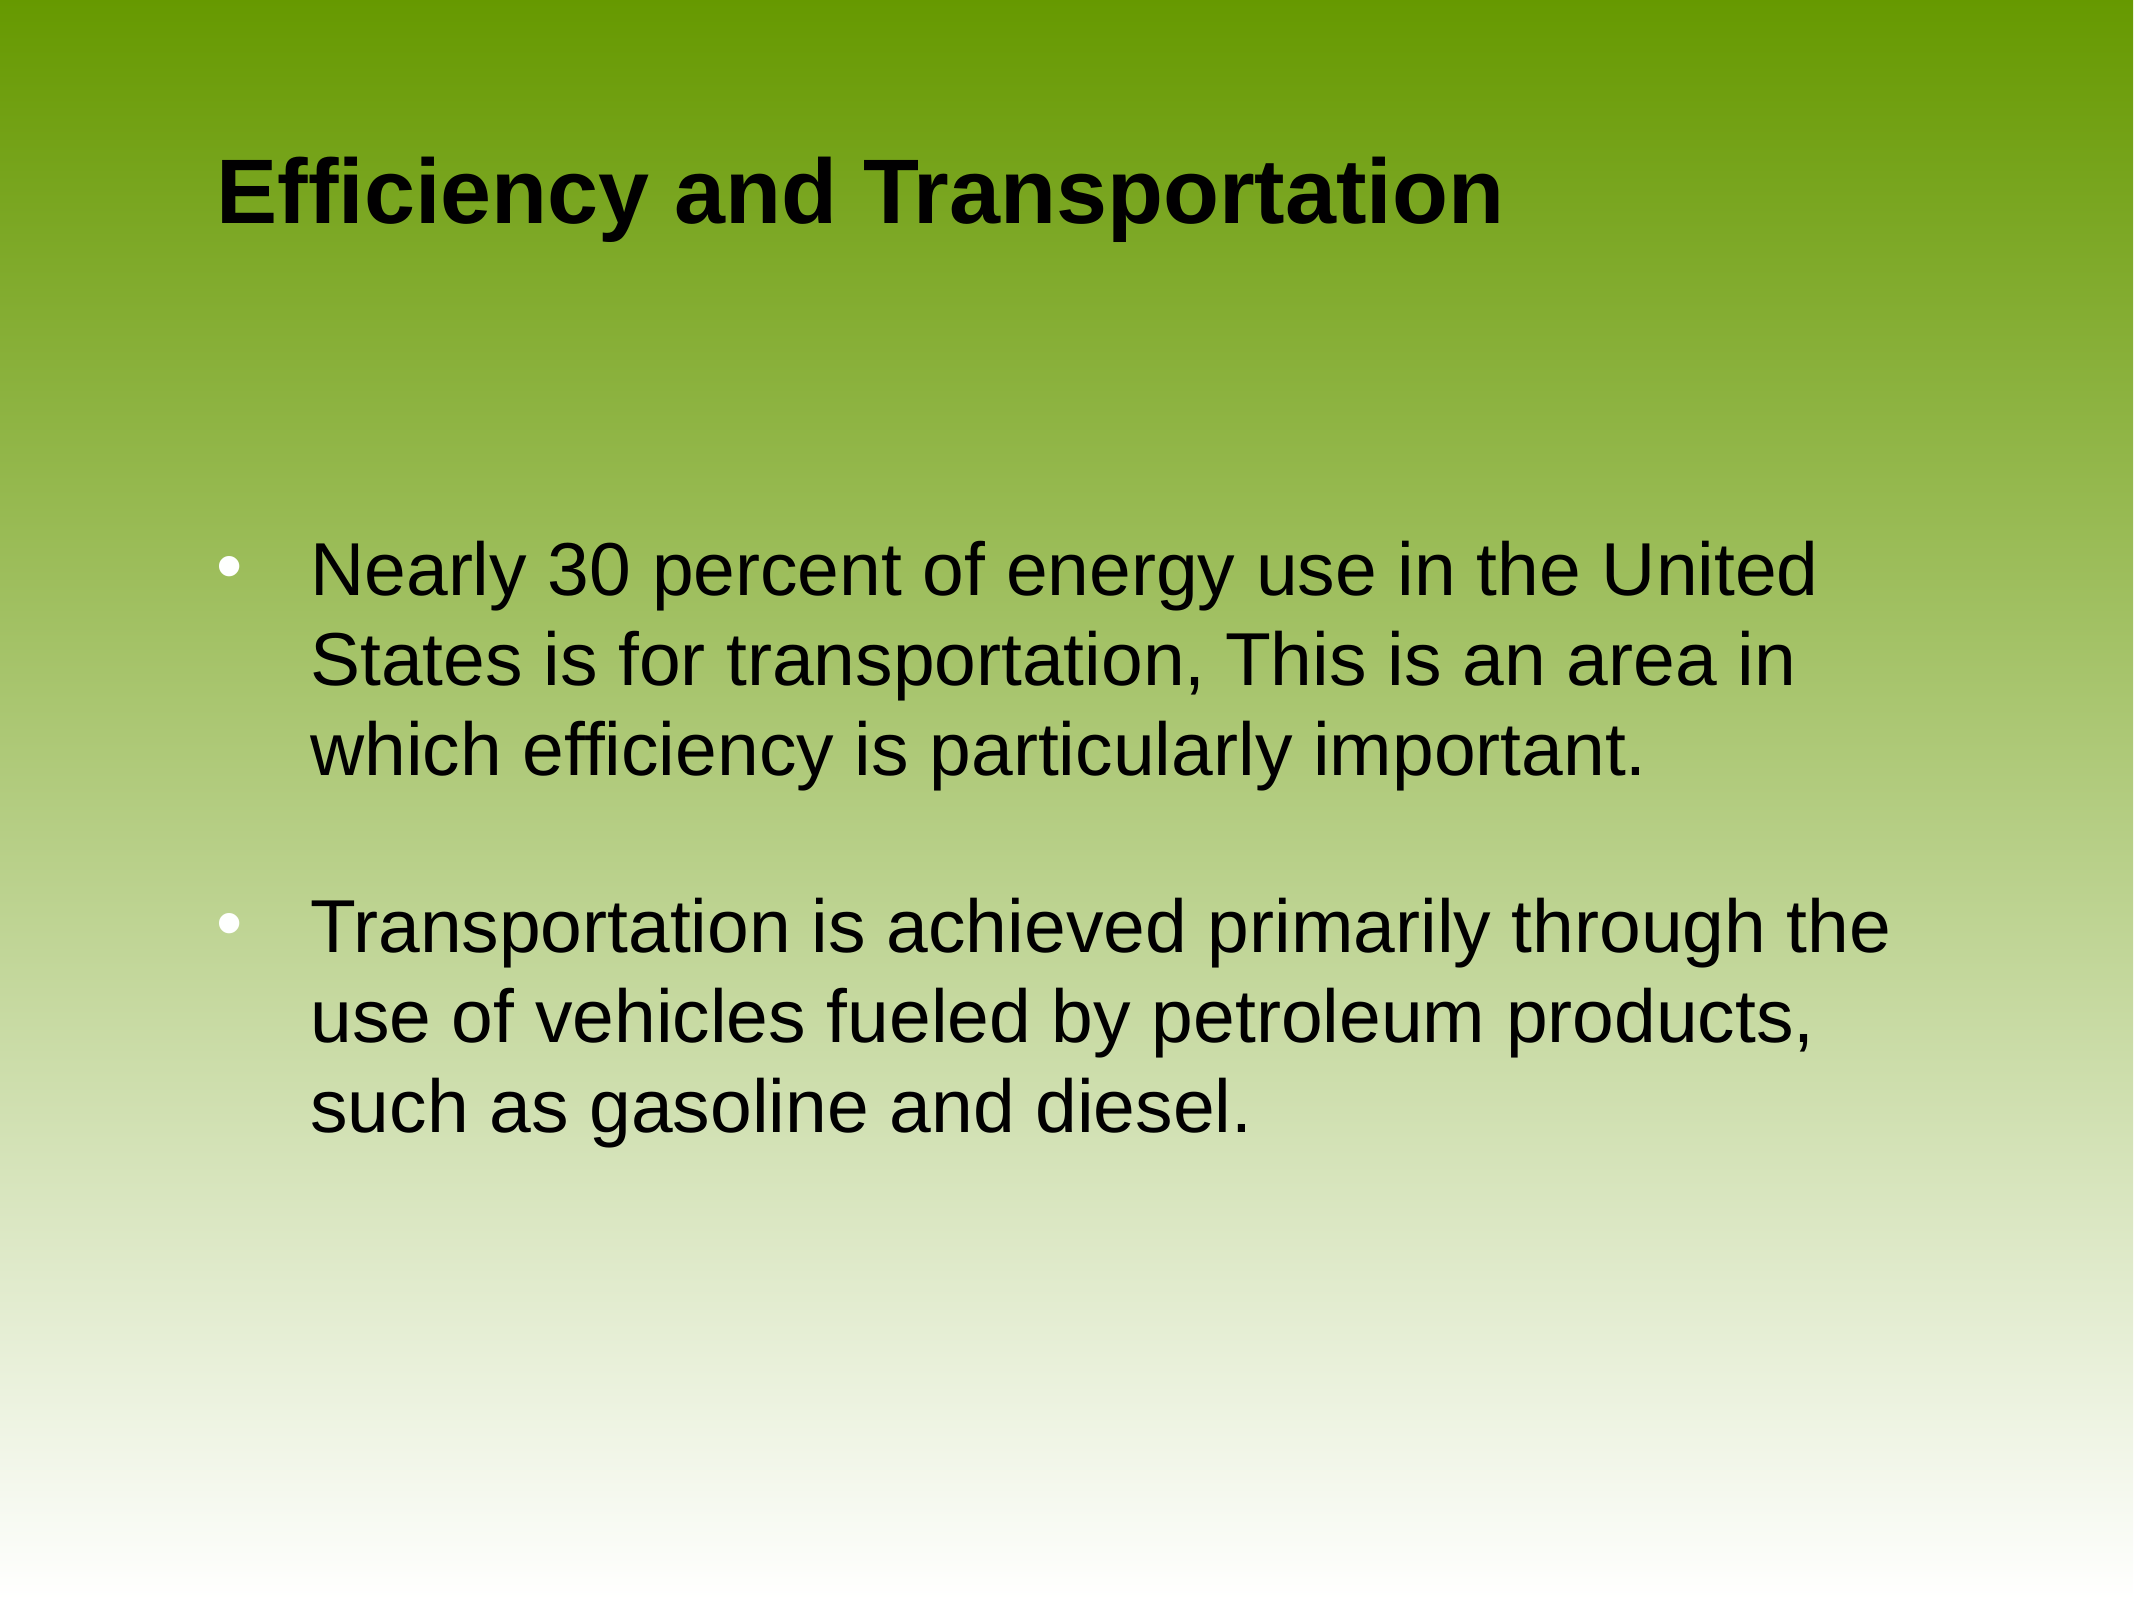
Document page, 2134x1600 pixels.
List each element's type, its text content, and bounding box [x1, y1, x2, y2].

title Efficiency and Transportation [208, 39, 1925, 443]
list Nearly 30 percent of energy use in the United States is for transportation, This is an area in which efficiency is particularly important. Transportation is achieved primarily through the use of vehicles fueled by petroleum products, such as gasoline and diesel. [208, 443, 1925, 1402]
